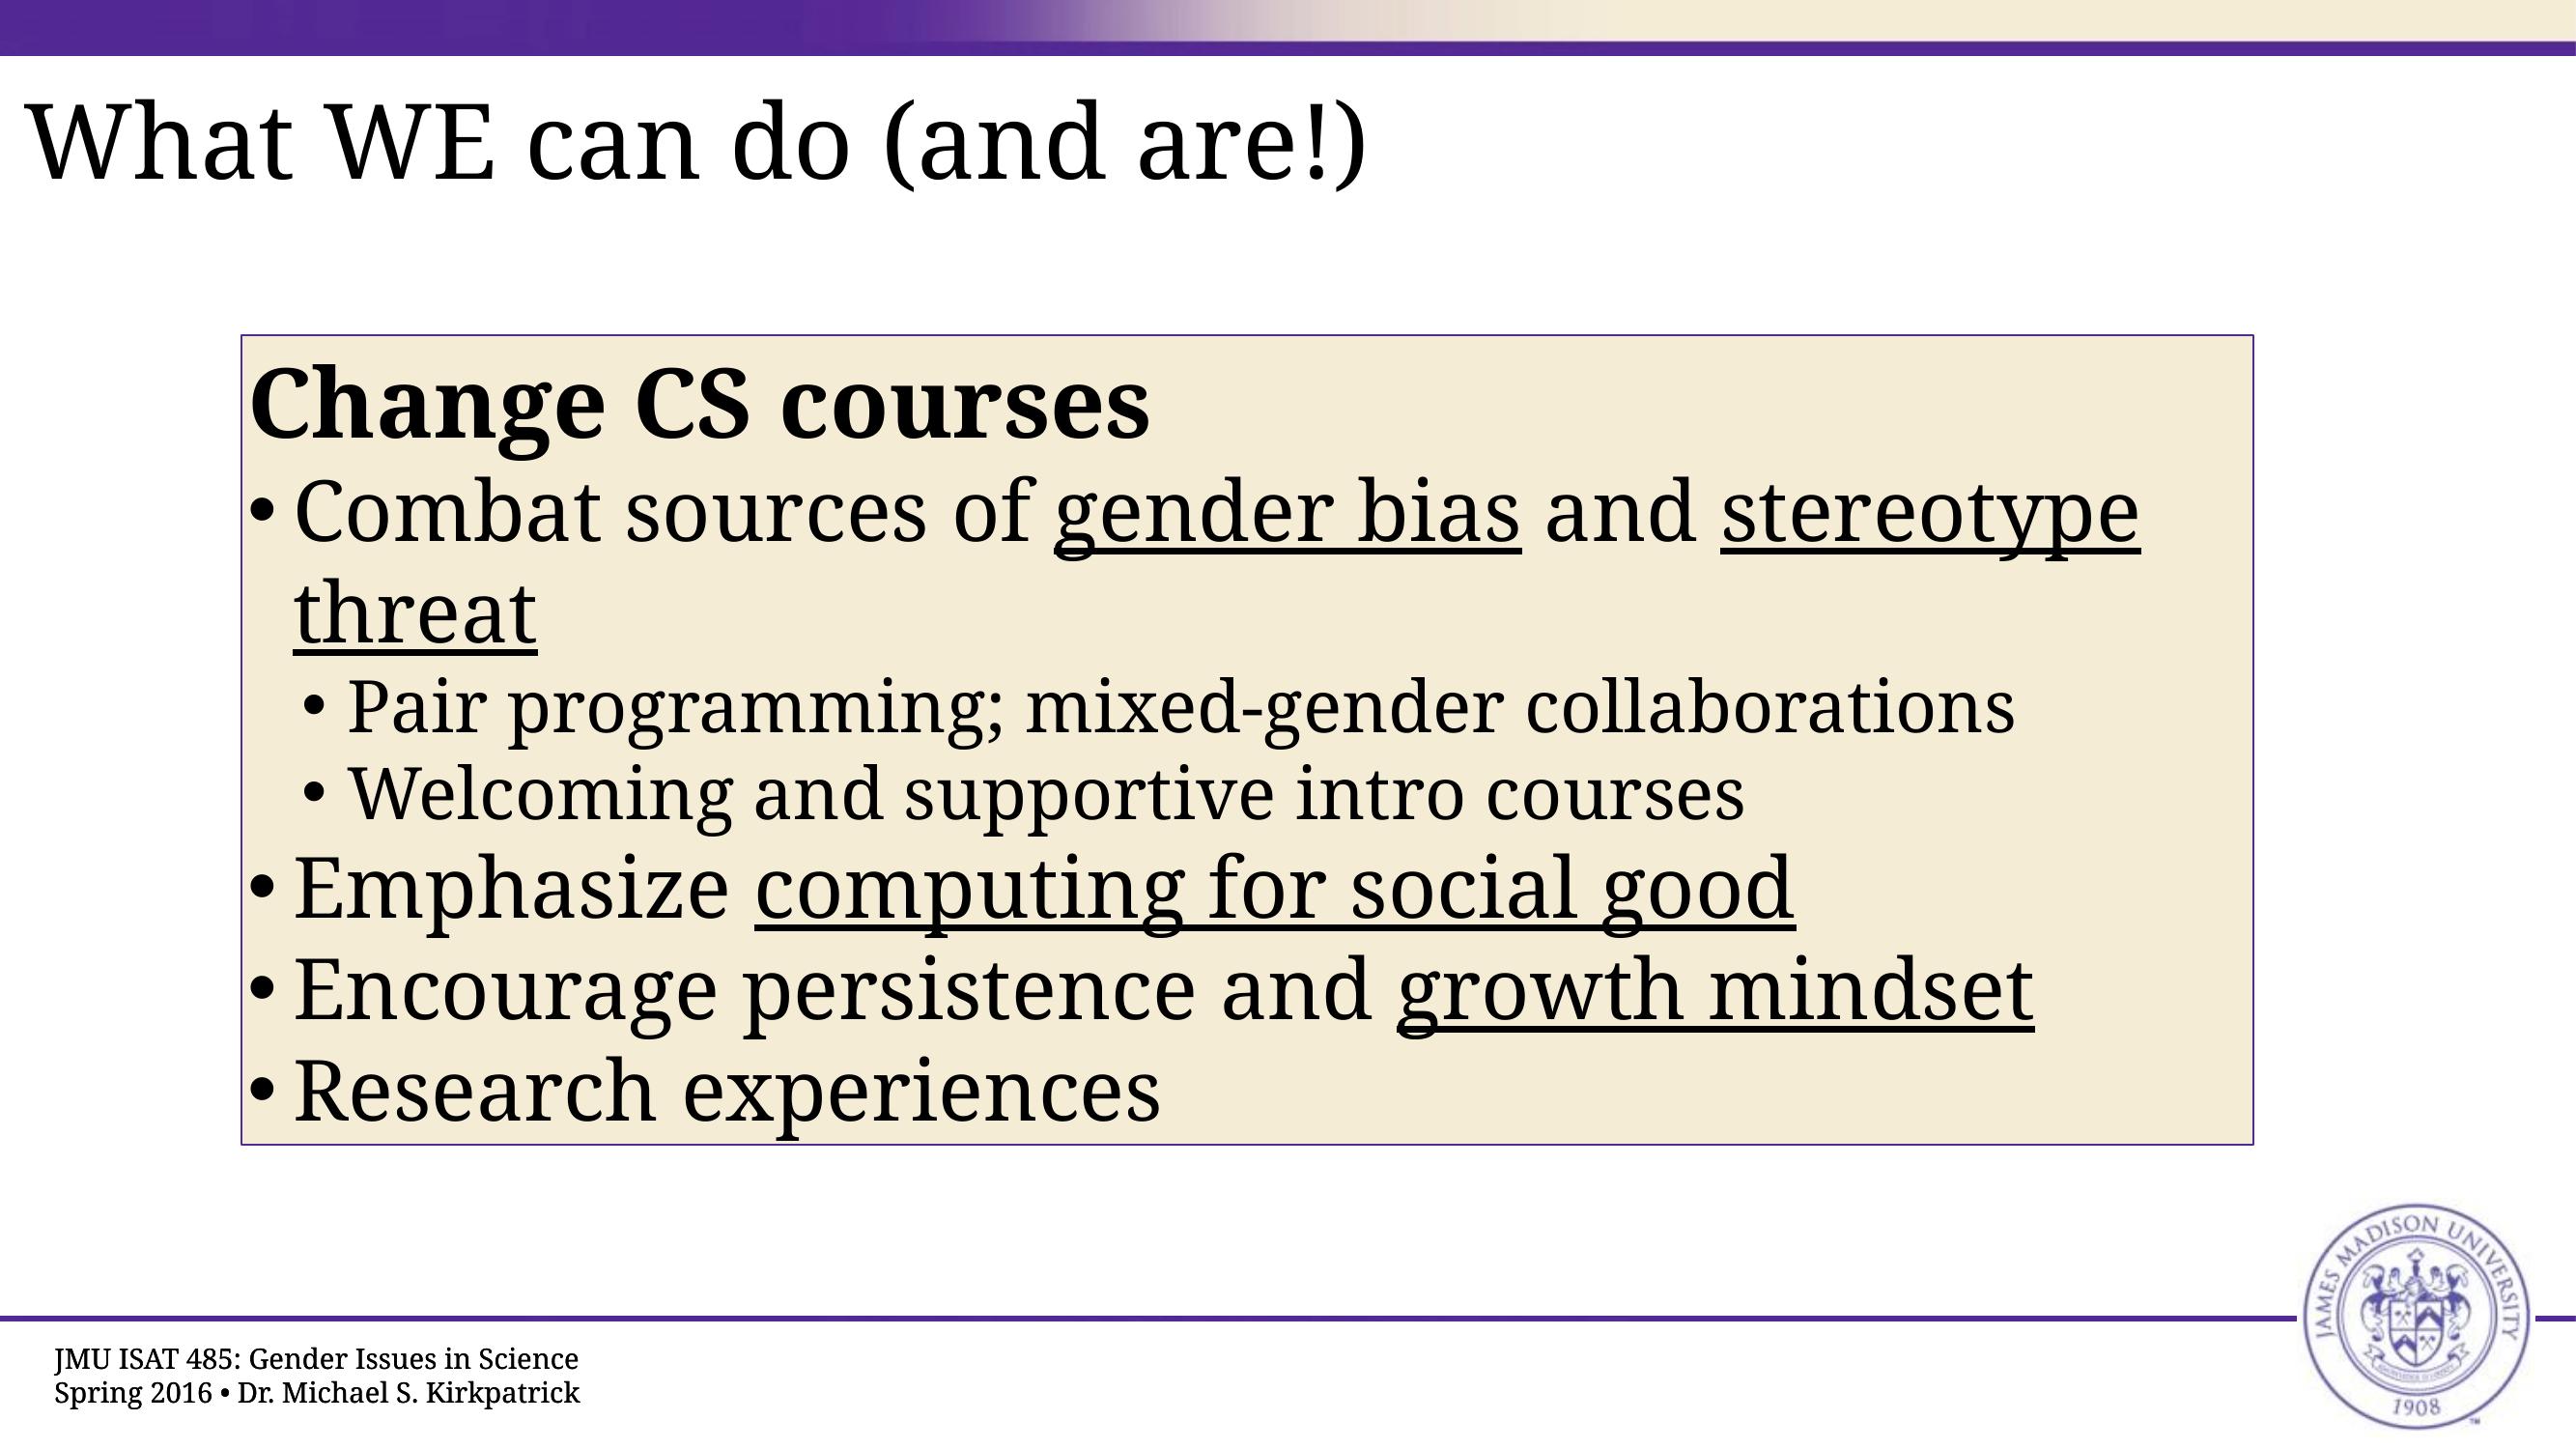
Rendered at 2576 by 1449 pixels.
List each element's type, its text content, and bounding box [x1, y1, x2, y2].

picture [0, 0, 2576, 56]
picture [0, 1197, 2576, 1439]
text_box Change CS courses Combat sources of gender bias and stereotype threat Pair programming; mixed-gender collaborations Welcoming and supportive intro courses Emphasize computing for social good Encourage persistence and growth mindset Research experiences [241, 335, 2254, 1145]
text_box JMU ISAT 485: Gender Issues in Science Spring 2016 • Dr. Michael S. Kirkpatrick [48, 1334, 1397, 1415]
title What WE can do (and are!) [17, 62, 1657, 218]
